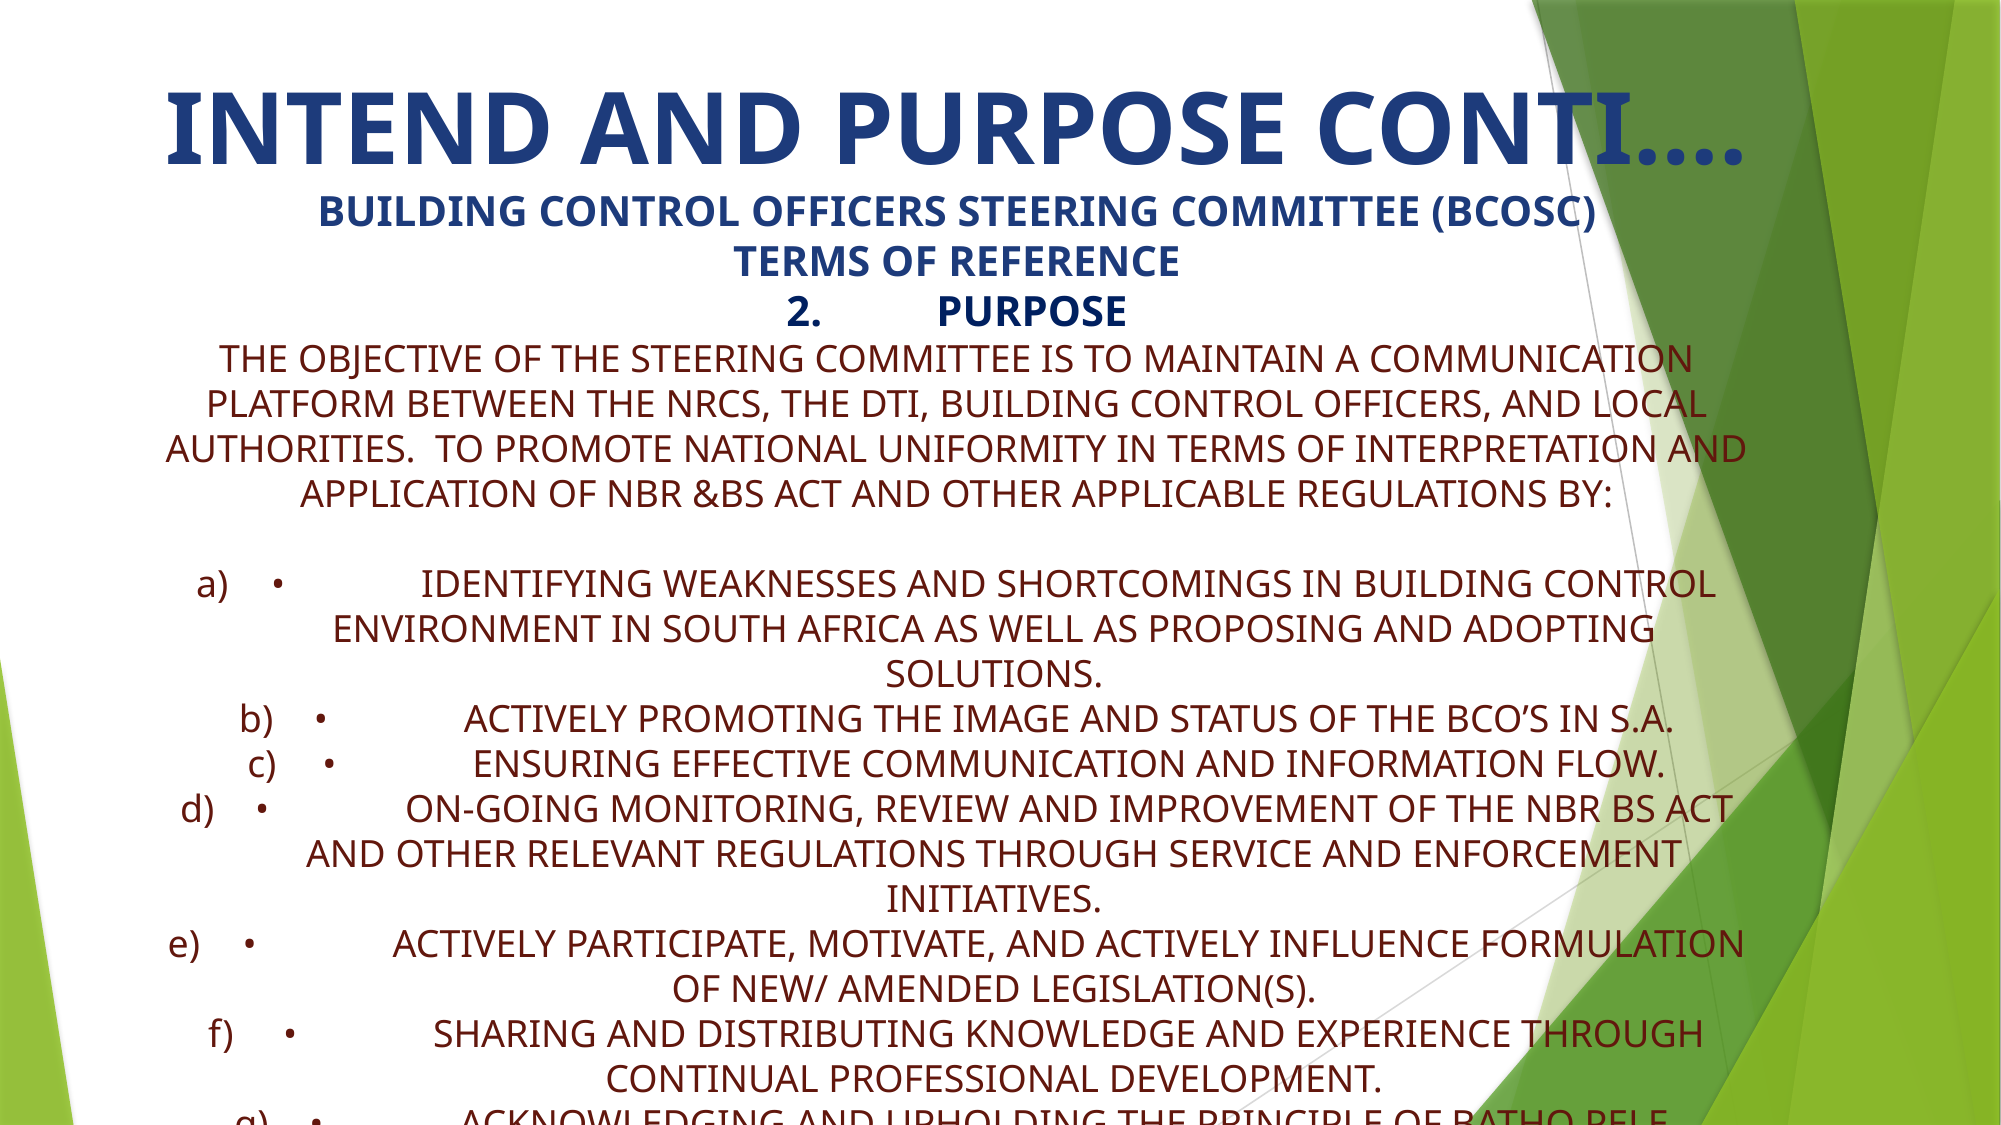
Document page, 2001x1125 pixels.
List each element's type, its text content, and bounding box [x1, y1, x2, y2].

text_box INTEND AND PURPOSE CONTI…. BUILDING CONTROL OFFICERS STEERING COMMITTEE (BCOSC) TERMS OF REFERENCE 2. PURPOSE The objective of the Steering Committee is to maintain a communication platform between the NRCS, the dti, Building Control Officers, and Local Authorities. To promote national uniformity in terms of interpretation and application of NBR &BS Act and other applicable regulations by: • Identifying weaknesses and shortcomings in Building Control environment in South Africa as well as proposing and adopting solutions. • Actively promoting the image and status of the BCO’s in S.A. • Ensuring effective communication and information flow. • On-going monitoring, review and improvement of the NBR BS Act and other relevant regulations through service and enforcement initiatives. • Actively participate, motivate, and actively influence formulation of new/ amended legislation(s). • Sharing and distributing knowledge and experience through continual professional development. • Acknowledging and upholding the principle of Batho Pele. • To organize annual BCO Convention, its advertisement and accompanying media conferences [141, 57, 1773, 1125]
